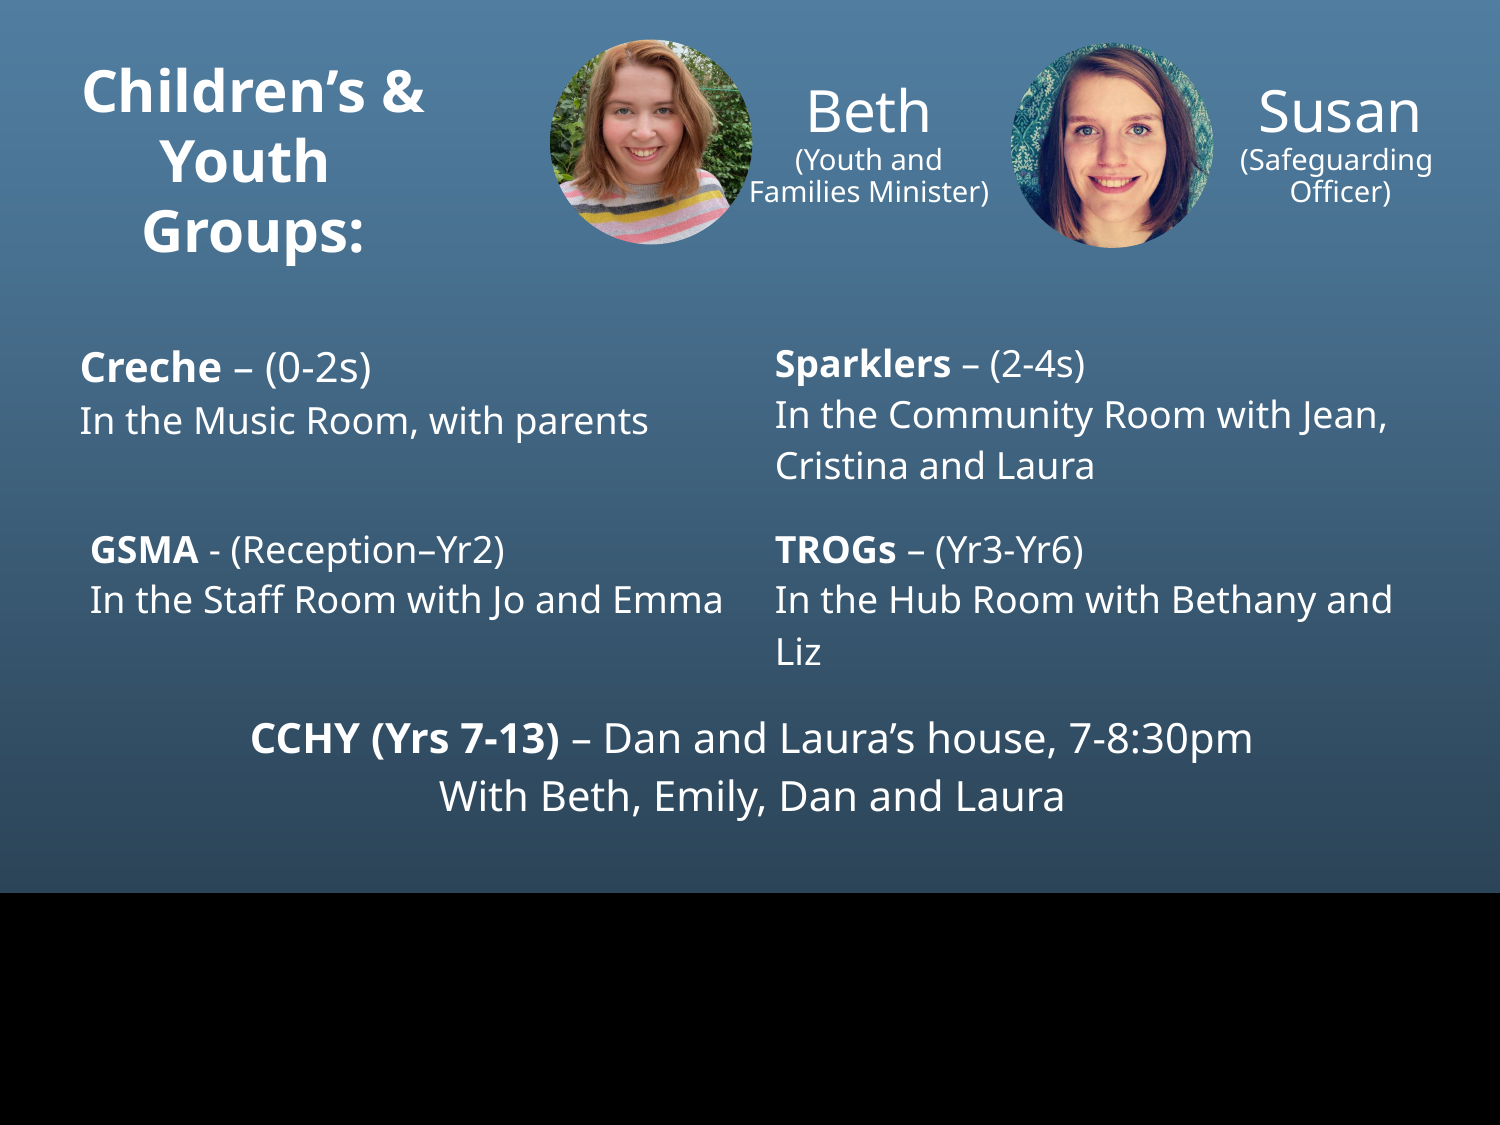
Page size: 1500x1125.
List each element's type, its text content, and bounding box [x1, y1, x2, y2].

table_header Creche – (0-2s) In the Music Room, with parents [65, 323, 749, 508]
text_box Beth (Youth and Families Minister) [727, 42, 1010, 248]
picture [0, 0, 1500, 893]
table_cell GSMA - (Reception–Yr2) In the Staff Room with Jo and Emma [65, 508, 749, 694]
text_box Children’s & Youth Groups: [4, 82, 502, 236]
text_box Susan (Safeguarding Officer) [1214, 42, 1493, 248]
table_header Sparklers – (2-4s) In the Community Room with Jean, Cristina and Laura [749, 323, 1440, 508]
text_box [0, 893, 1500, 1125]
table_cell CCHY (Yrs 7-13) – Dan and Laura’s house, 7-8:30pm With Beth, Emily, Dan and Laura [65, 694, 1440, 838]
table_cell TROGs – (Yr3-Yr6) In the Hub Room with Bethany and Liz [749, 508, 1440, 694]
